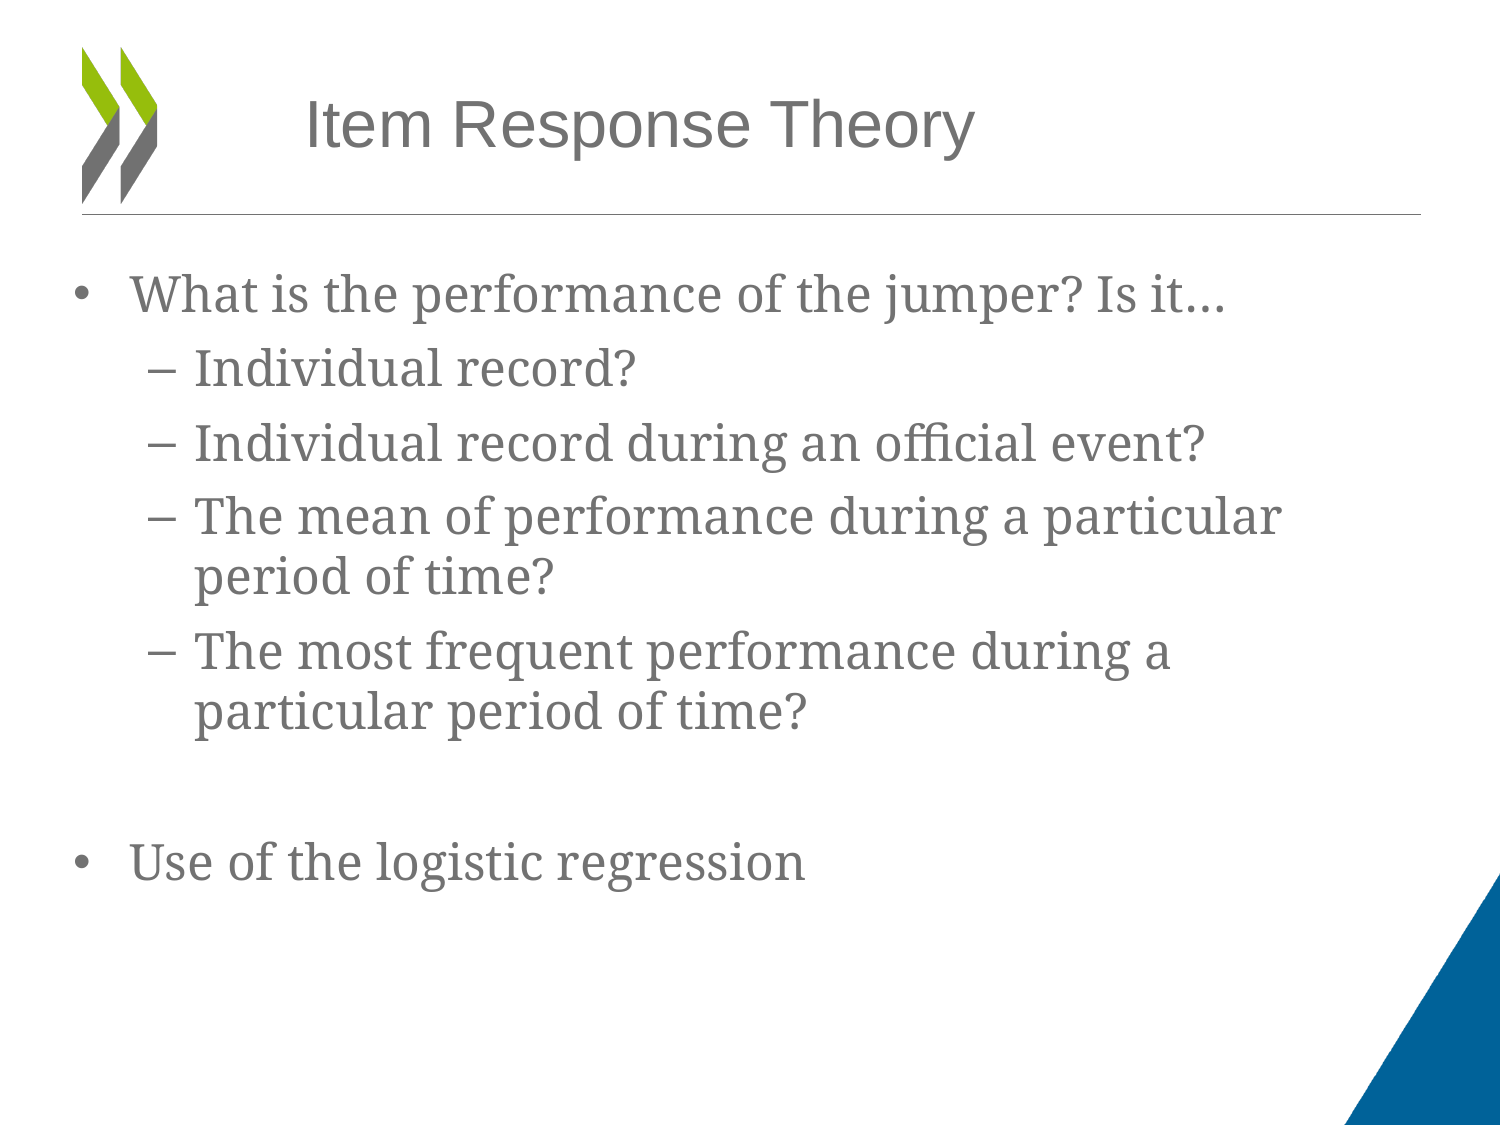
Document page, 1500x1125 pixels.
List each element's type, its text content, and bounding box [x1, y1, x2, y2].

text_box Item Response Theory [289, 54, 1176, 188]
list What is the performance of the jumper? Is it… Individual record? Individual record during an official event? The mean of performance during a particular period of time? The most frequent performance during a particular period of time? Use of the logistic regression [58, 255, 1407, 1035]
picture [1344, 873, 1500, 1125]
